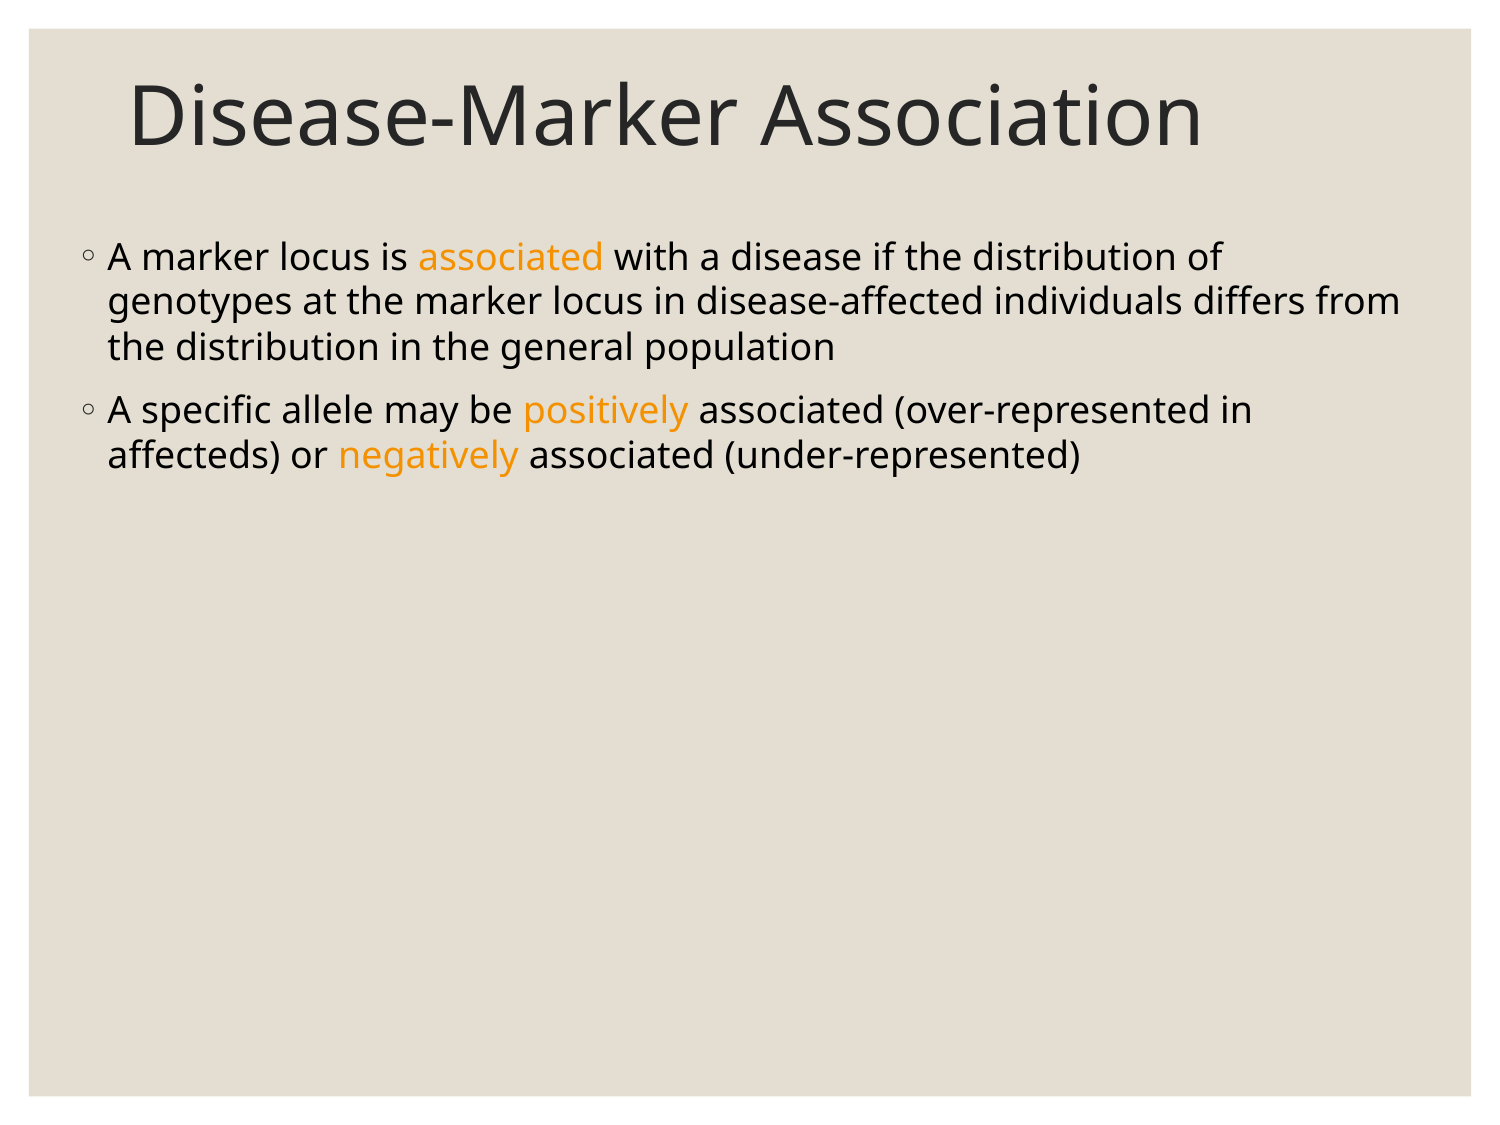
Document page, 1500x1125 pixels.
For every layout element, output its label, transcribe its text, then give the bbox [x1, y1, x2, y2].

title Disease-Marker Association [112, 24, 1388, 213]
list A marker locus is associated with a disease if the distribution of genotypes at the marker locus in disease-affected individuals differs from the distribution in the general population A specific allele may be positively associated (over-represented in affecteds) or negatively associated (under-represented) [62, 224, 1425, 1075]
